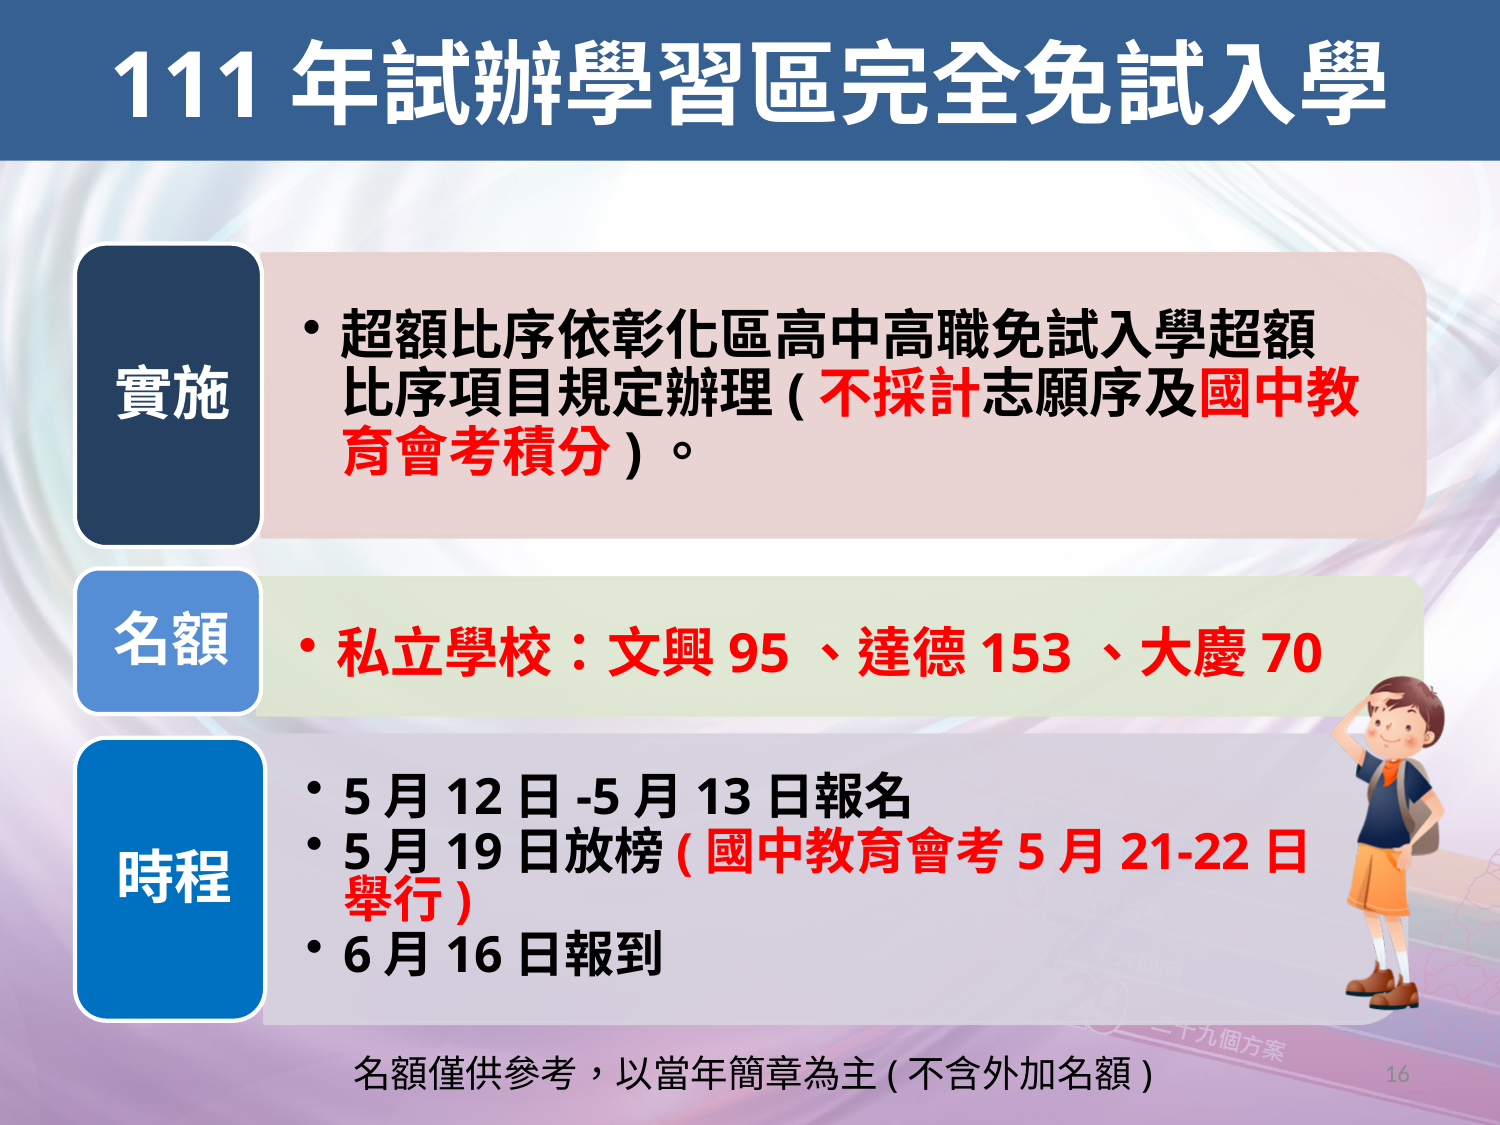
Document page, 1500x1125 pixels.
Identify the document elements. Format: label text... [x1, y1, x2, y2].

text_box 111年試辦學習區完全免試入學 [0, 0, 1500, 161]
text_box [74, 243, 1426, 1024]
slide_number 16 [1178, 1042, 1425, 1103]
picture [0, 161, 1500, 1125]
text_box 名額僅供參考，以當年簡章為主(不含外加名額) [327, 1042, 1178, 1103]
